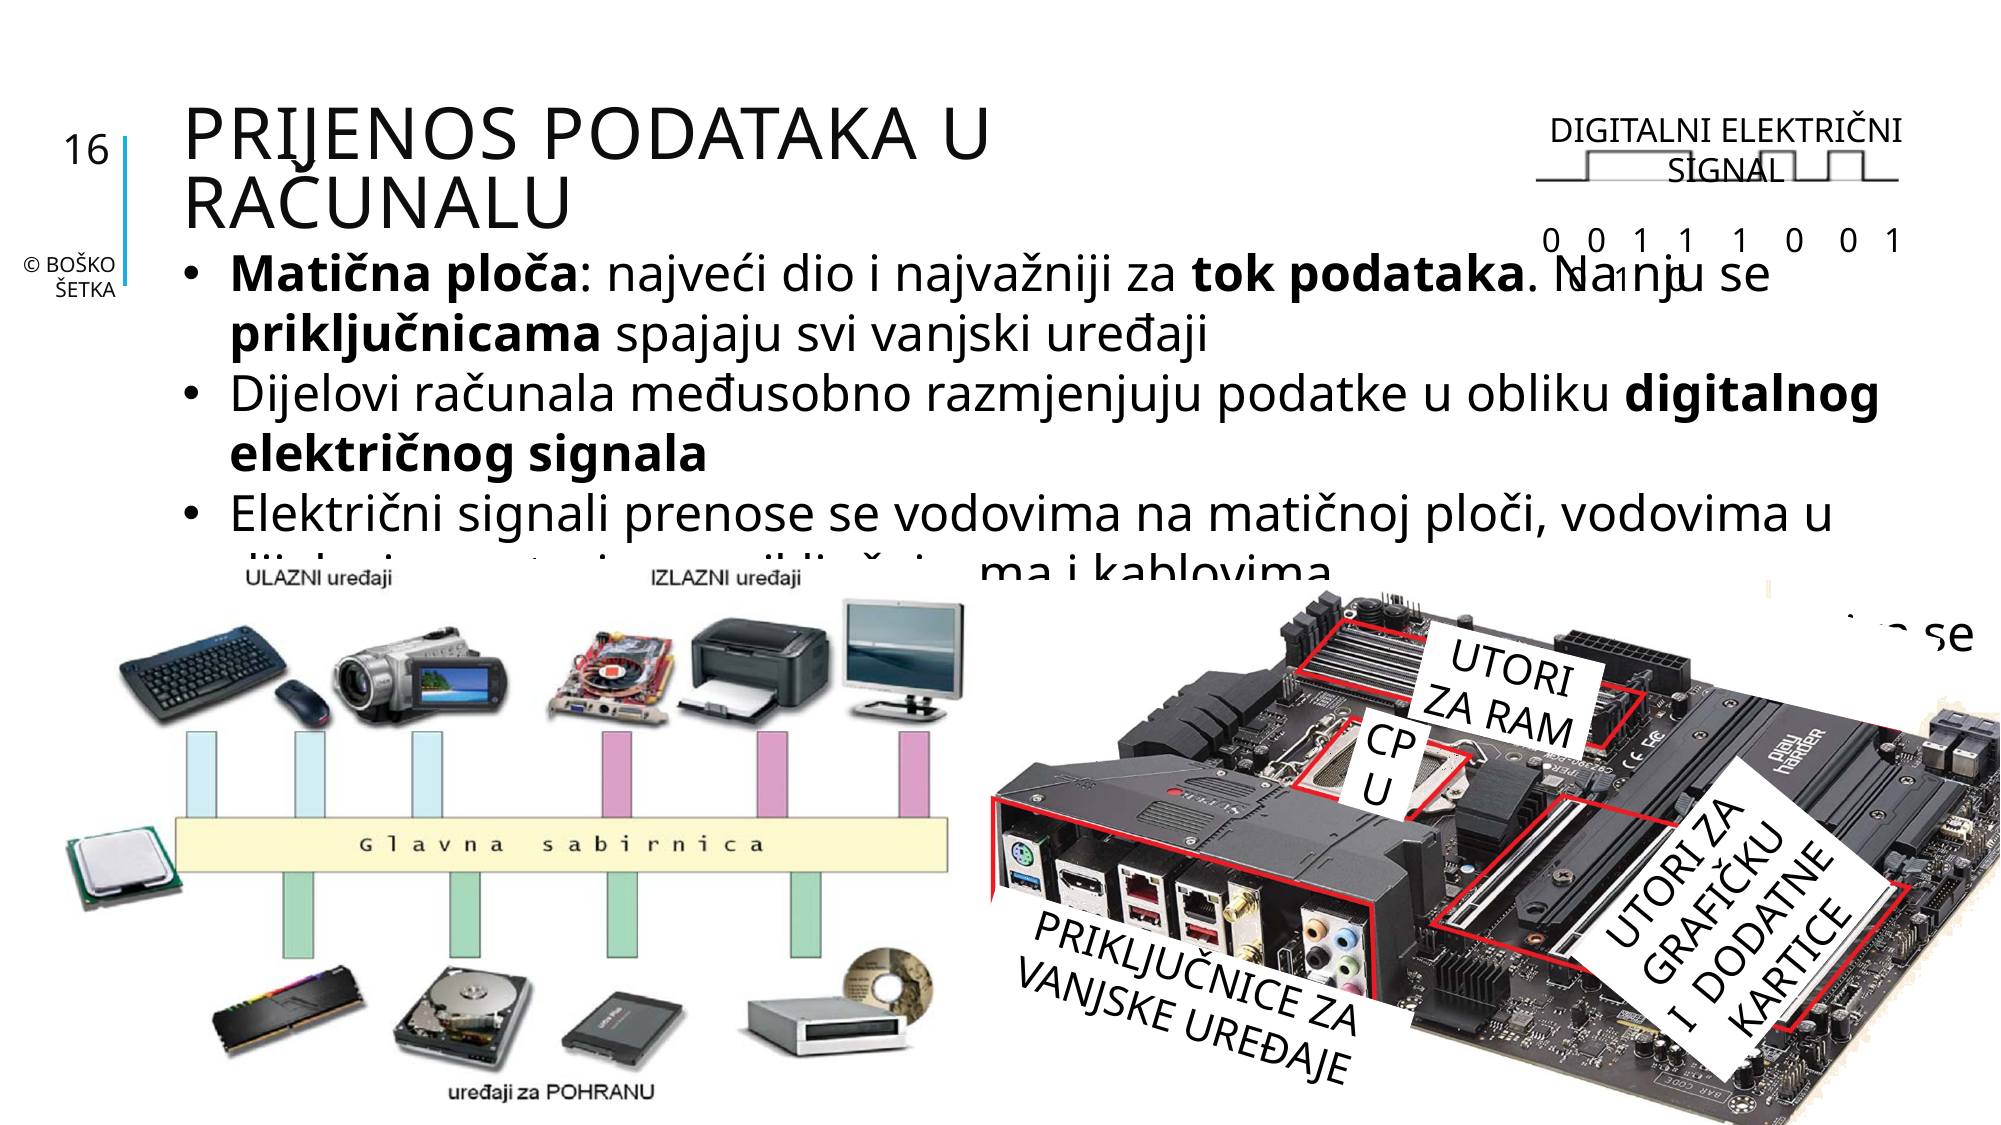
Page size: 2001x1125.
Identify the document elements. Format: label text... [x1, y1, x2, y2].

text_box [1535, 101, 1927, 228]
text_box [959, 579, 2000, 1125]
text_box Matična ploča: najveći dio i najvažniji za tok podataka. Na nju se priključnicama spajaju svi vanjski uređaji Dijelovi računala međusobno razmjenjuju podatke u obliku digitalnog električnog signala Električni signali prenose se vodovima na matičnoj ploči, vodovima u dijelovima, utorima, priključnicama i kablovima Zbirni naziv za sve vodove kojima se prenose električni signali naziva se SABIRNICA Glavna sabirnica na matičnoj ploči omogućuje povezivanje svih dijelova računala, unutrašnjih i vanjskih [167, 234, 2000, 575]
title Prijenos podataka u računalu [168, 96, 1386, 234]
picture [56, 559, 974, 1105]
slide_number 16 [39, 133, 126, 171]
text_box © Boško Šetka [0, 250, 131, 302]
